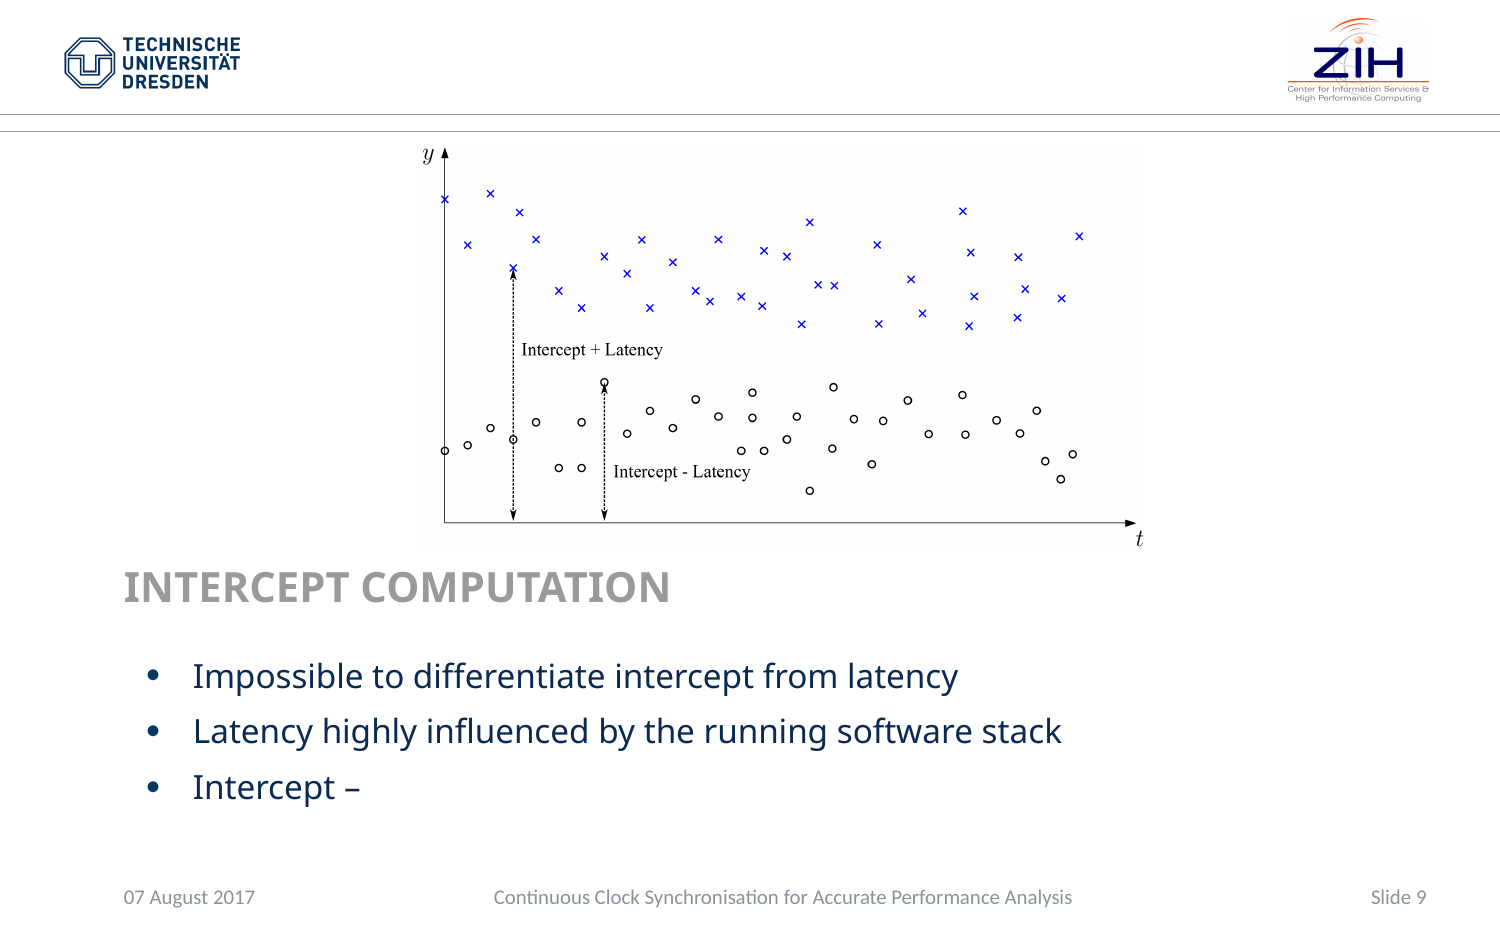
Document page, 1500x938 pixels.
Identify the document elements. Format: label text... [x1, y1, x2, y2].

picture [64, 36, 240, 89]
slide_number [123, 874, 436, 909]
picture [418, 143, 1148, 551]
list INTERCEPT COMPUTATION [123, 534, 1410, 611]
slide_number Slide 9 [1113, 874, 1427, 909]
footer Continuous Clock Synchronisation for Accurate Performance Analysis [464, 874, 1102, 909]
picture [1288, 18, 1429, 102]
